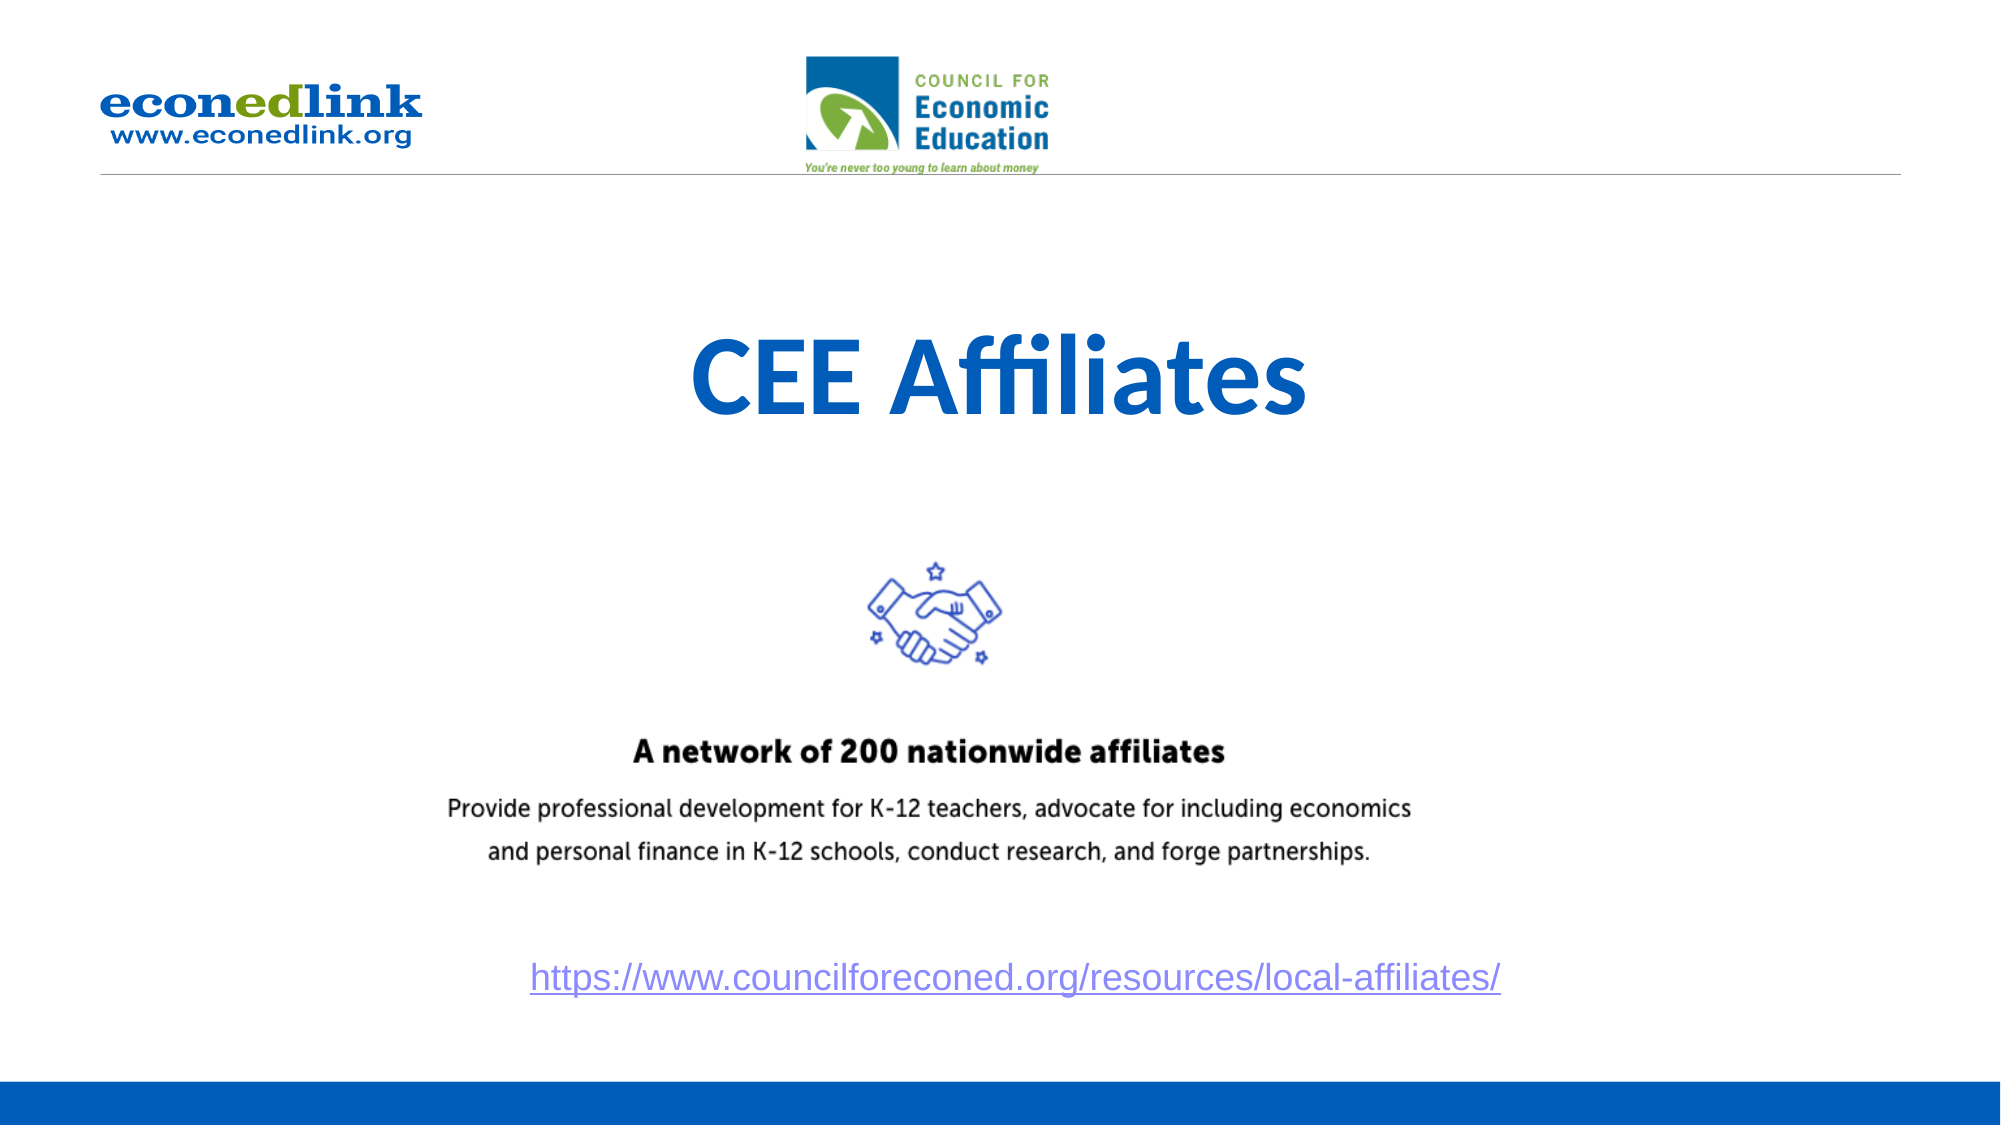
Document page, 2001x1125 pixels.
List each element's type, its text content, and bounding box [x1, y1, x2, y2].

title CEE Affiliates [149, 250, 1851, 507]
picture [0, 0, 2001, 1125]
subtitle https://www.councilforeconed.org/resources/local-affiliates/ [202, 945, 1829, 1067]
